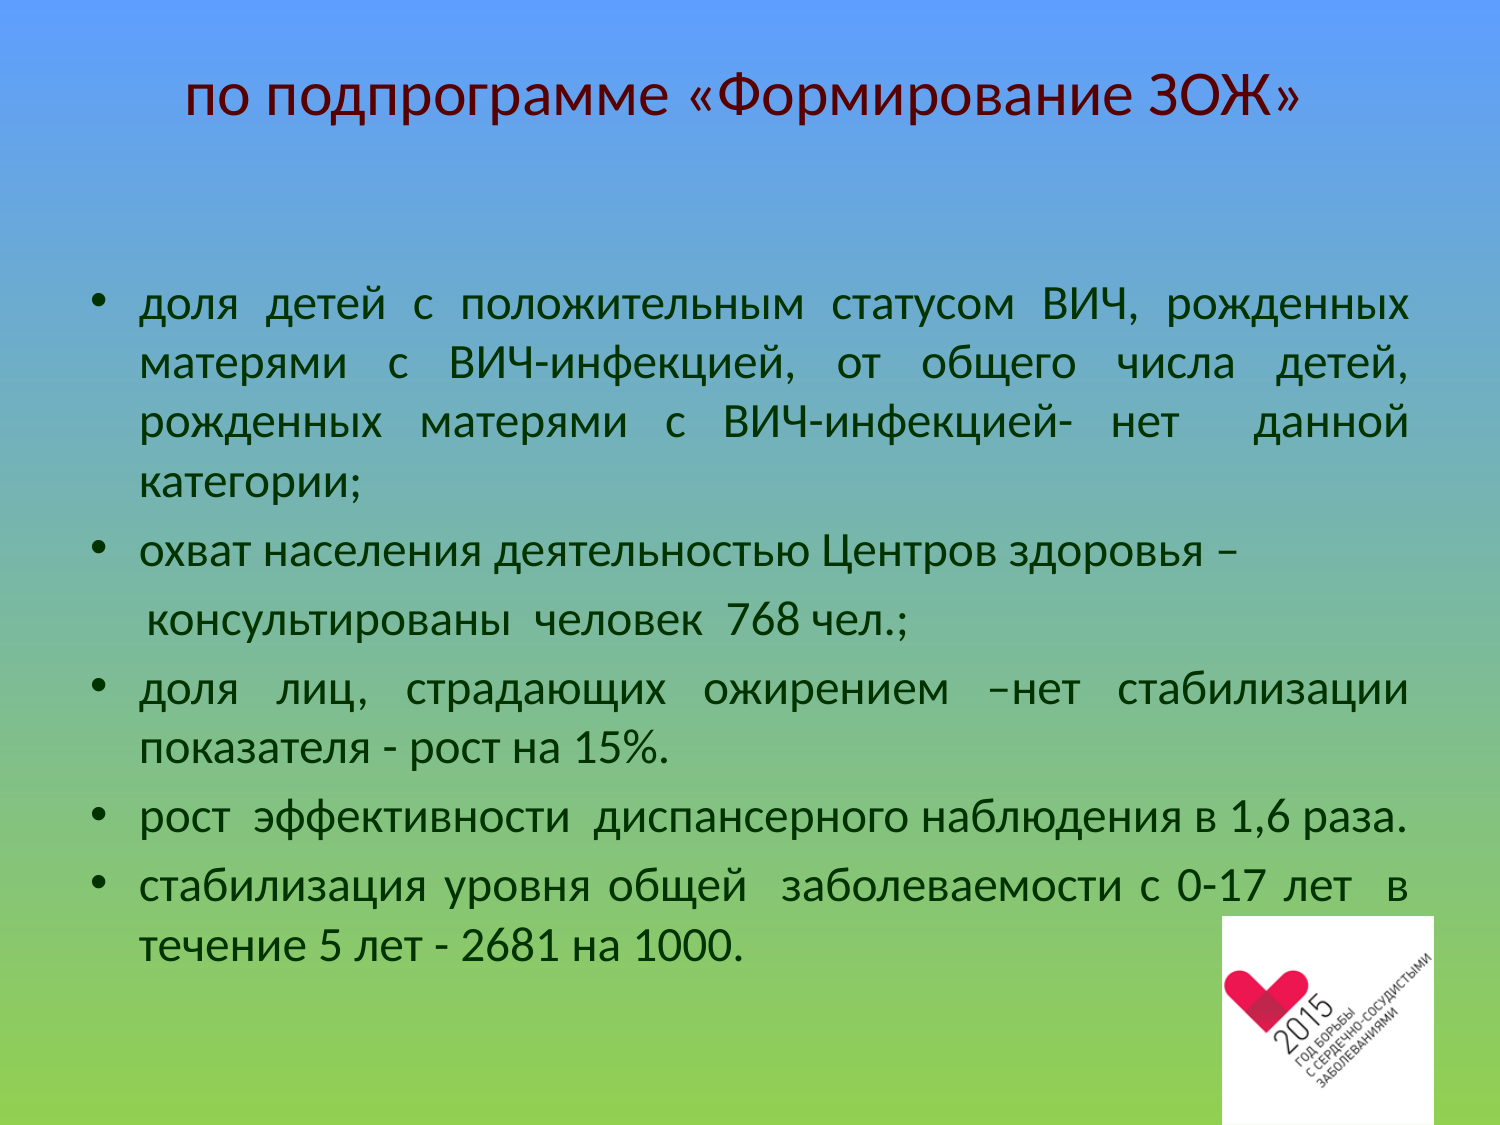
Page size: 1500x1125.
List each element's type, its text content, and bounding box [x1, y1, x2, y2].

list доля детей с положительным статусом ВИЧ, рожденных матерями с ВИЧ-инфекцией, от общего числа детей, рожденных матерями с ВИЧ-инфекцией- нет данной категории; охват населения деятельностью Центров здоровья – консультированы человек 768 чел.; доля лиц, страдающих ожирением –нет стабилизации показателя - рост на 15%. рост эффективности диспансерного наблюдения в 1,6 раза. стабилизация уровня общей заболеваемости с 0-17 лет в течение 5 лет - 2681 на 1000. [75, 262, 1425, 1005]
picture [1222, 916, 1434, 1125]
title по подпрограмме «Формирование ЗОЖ» [76, 42, 1427, 231]
